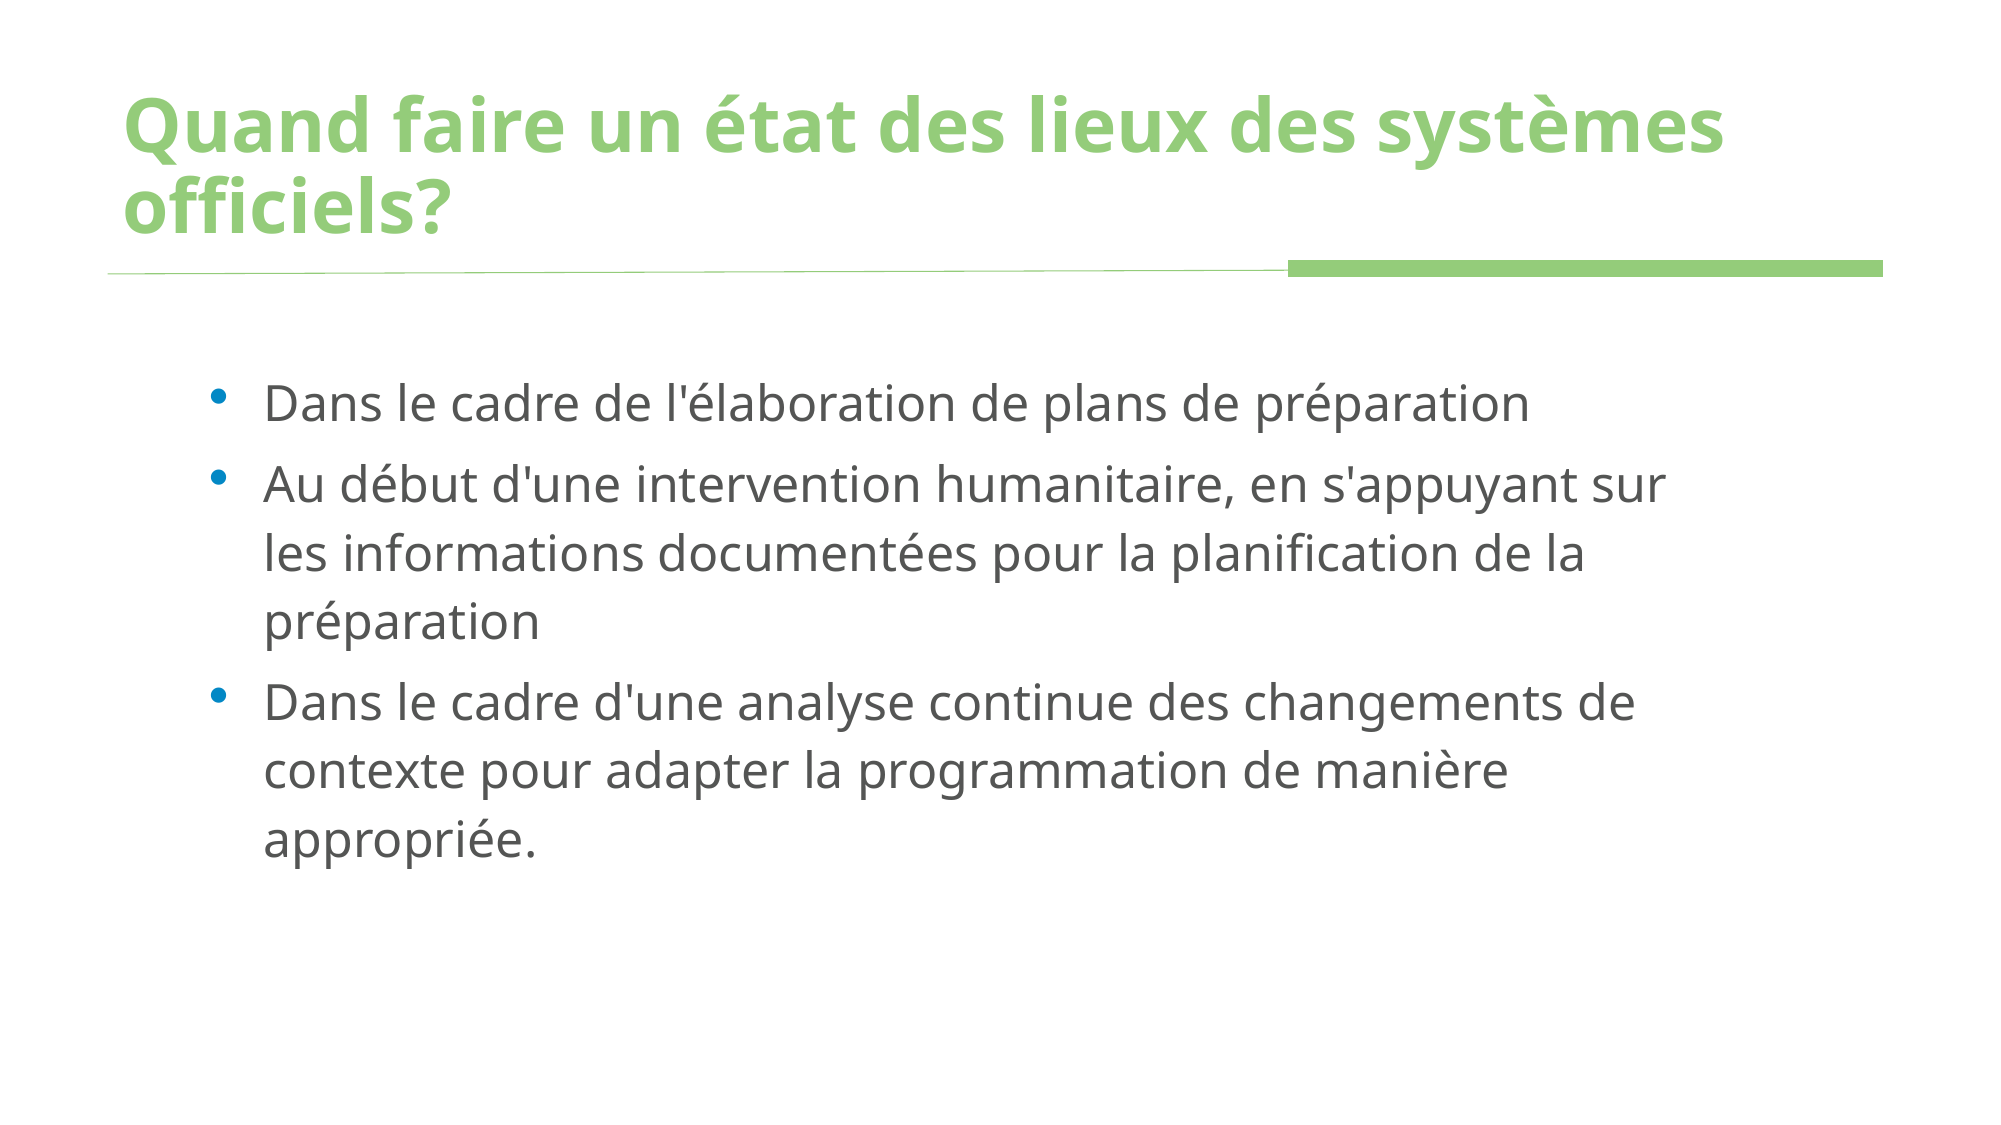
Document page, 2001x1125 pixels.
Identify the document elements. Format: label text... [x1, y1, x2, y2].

list Dans le cadre de l'élaboration de plans de préparation Au début d'une intervention humanitaire, en s'appuyant sur les informations documentées pour la planification de la préparation Dans le cadre d'une analyse continue des changements de contexte pour adapter la programmation de manière appropriée. [196, 355, 1743, 968]
title Quand faire un état des lieux des systèmes officiels? [107, 59, 1833, 278]
